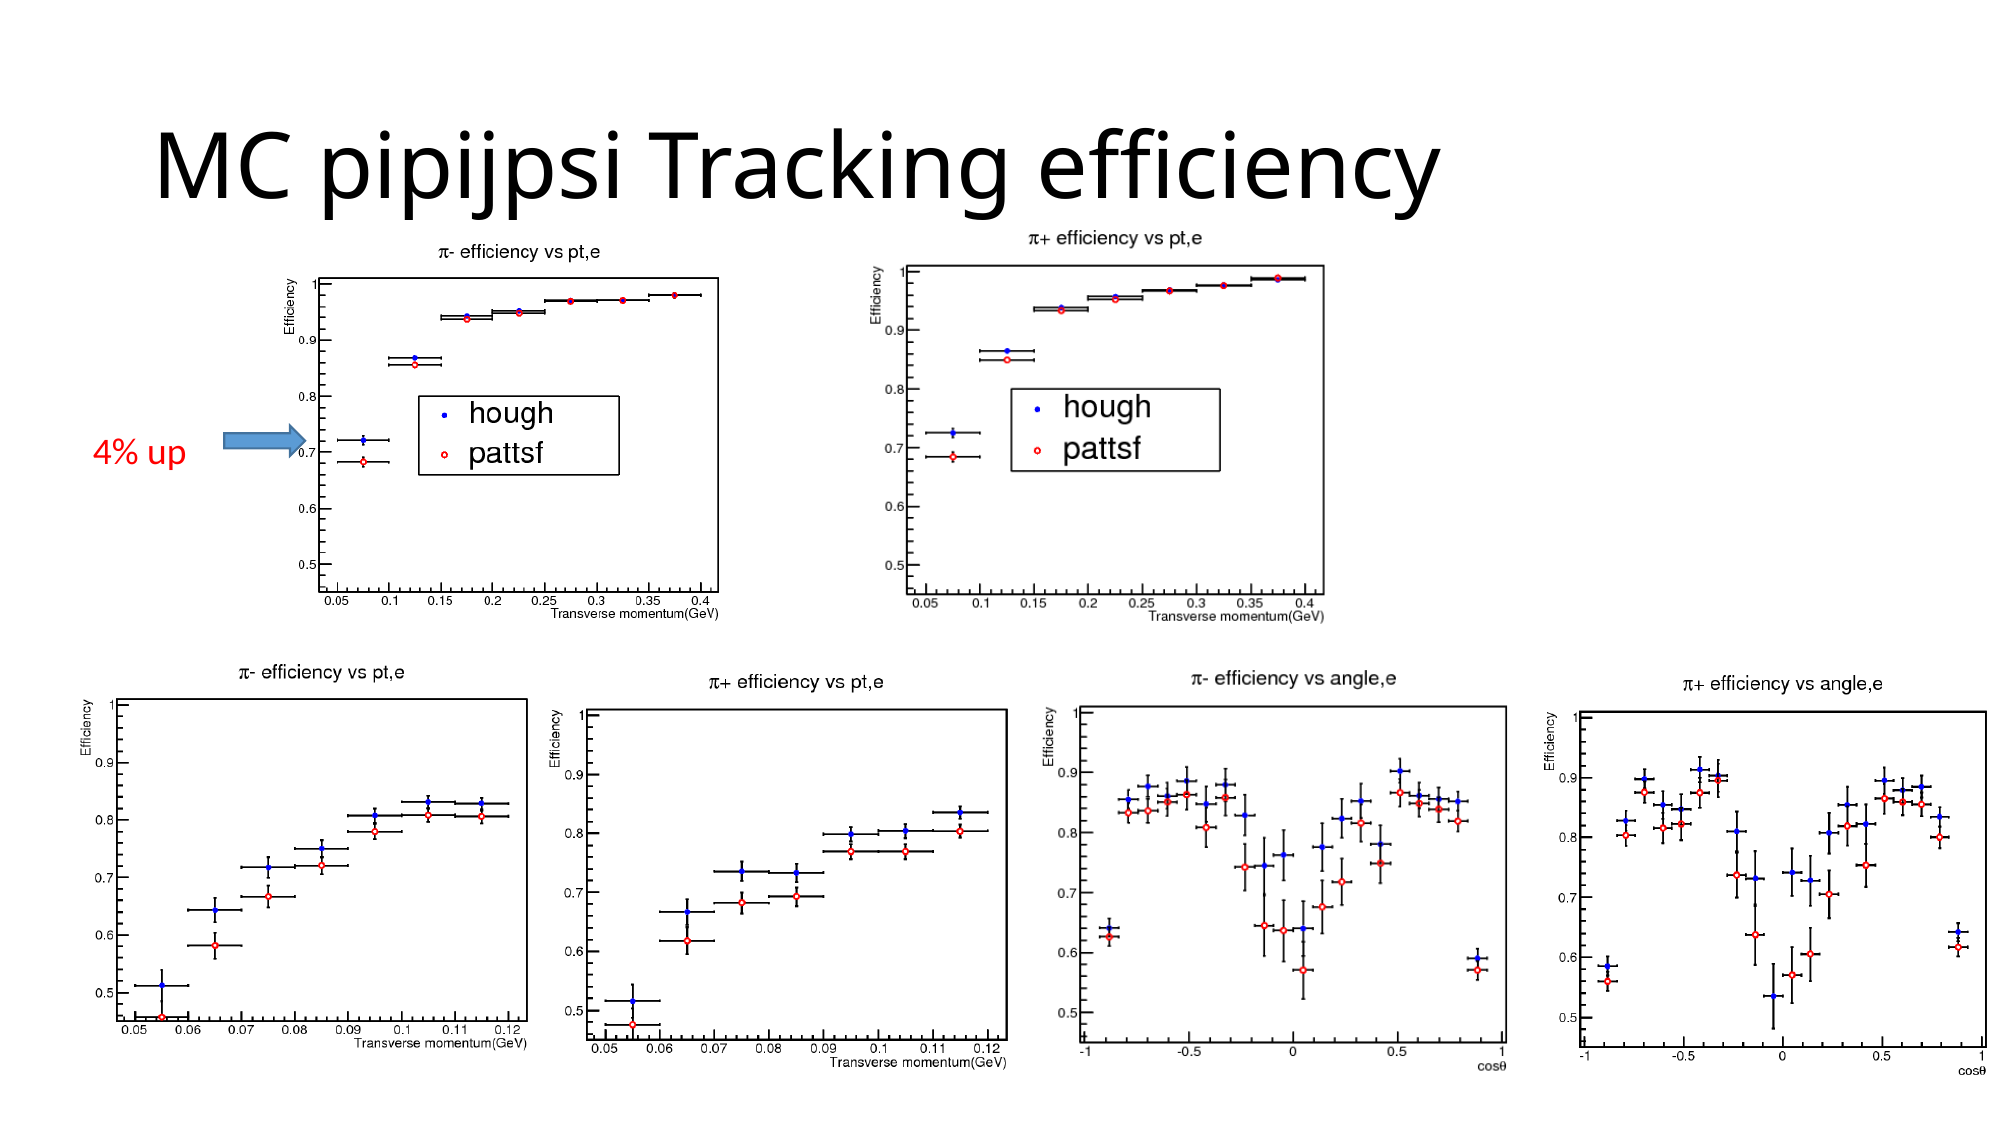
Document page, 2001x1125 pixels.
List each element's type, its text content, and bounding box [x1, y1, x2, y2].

text_box [223, 432, 263, 450]
title MC pipijpsi Tracking efficiency [137, 59, 1863, 278]
picture [59, 659, 2000, 1083]
text_box 4% up [78, 420, 225, 480]
picture [263, 238, 749, 623]
picture [852, 227, 1353, 634]
